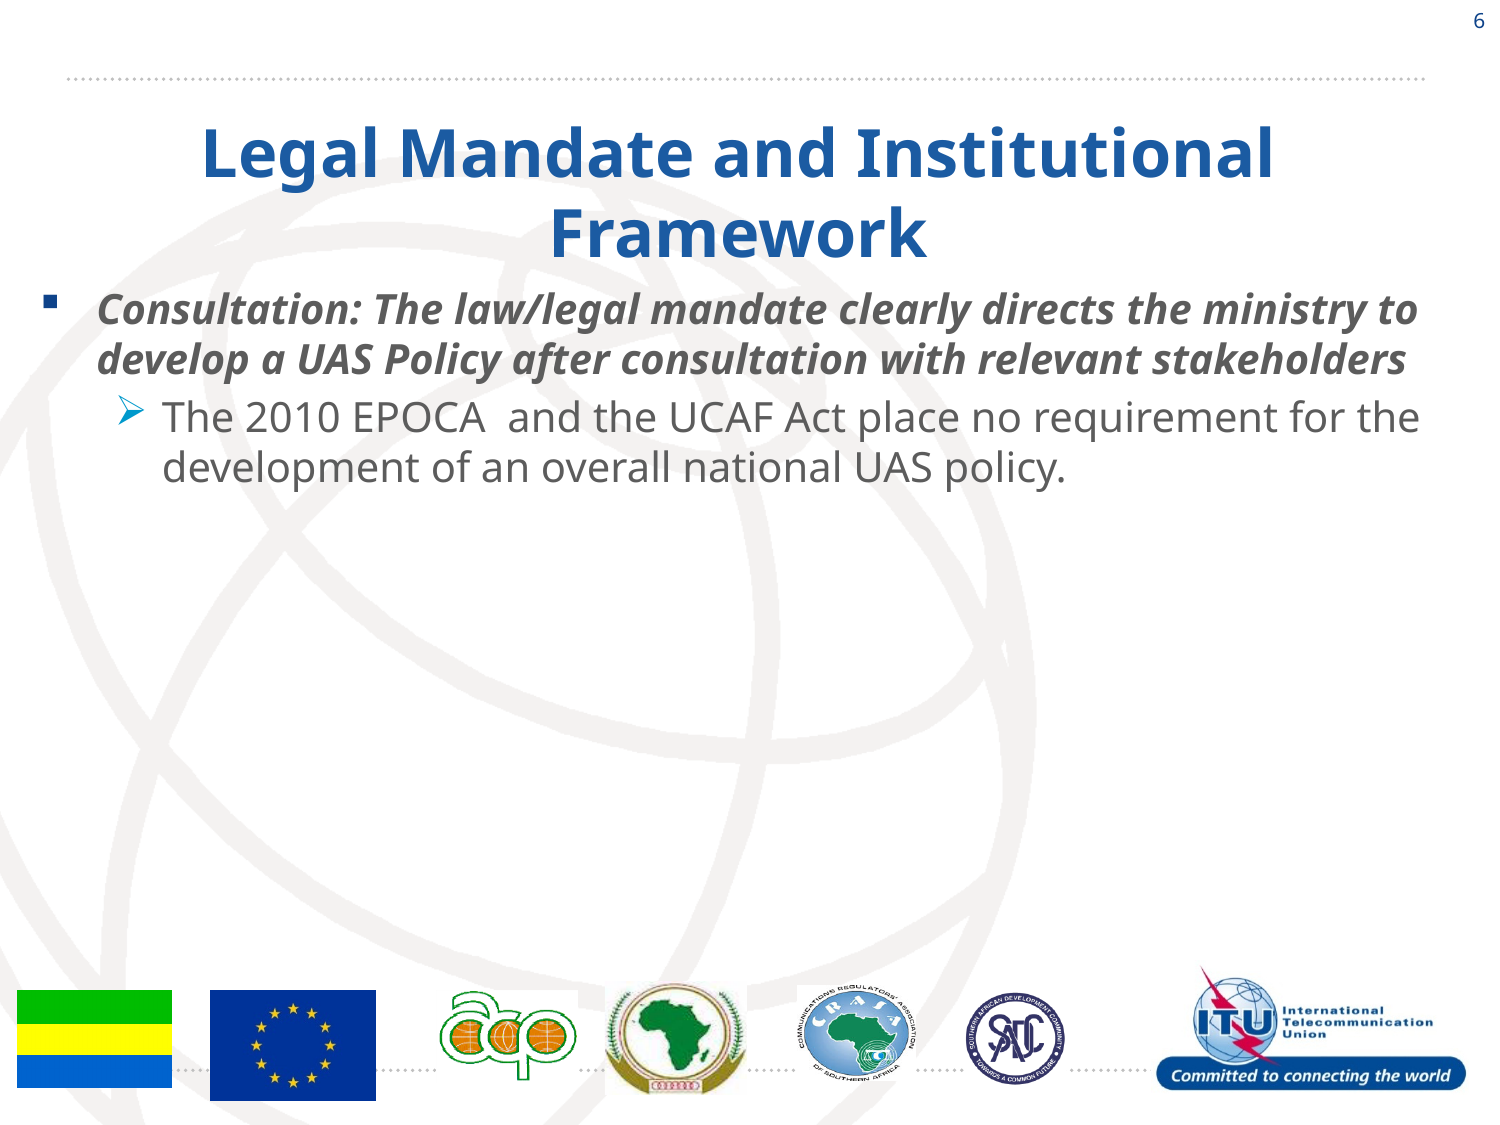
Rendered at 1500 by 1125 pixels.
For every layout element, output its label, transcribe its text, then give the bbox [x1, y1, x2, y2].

title Legal Mandate and Institutional Framework [100, 102, 1377, 274]
picture [1151, 960, 1471, 1095]
slide_number 6 [1443, 0, 1500, 41]
list Consultation: The law/legal mandate clearly directs the ministry to develop a UAS Policy after consultation with relevant stakeholders The 2010 EPOCA and the UCAF Act place no requirement for the development of an overall national UAS policy. [24, 274, 1451, 1025]
picture [0, 132, 1066, 1125]
